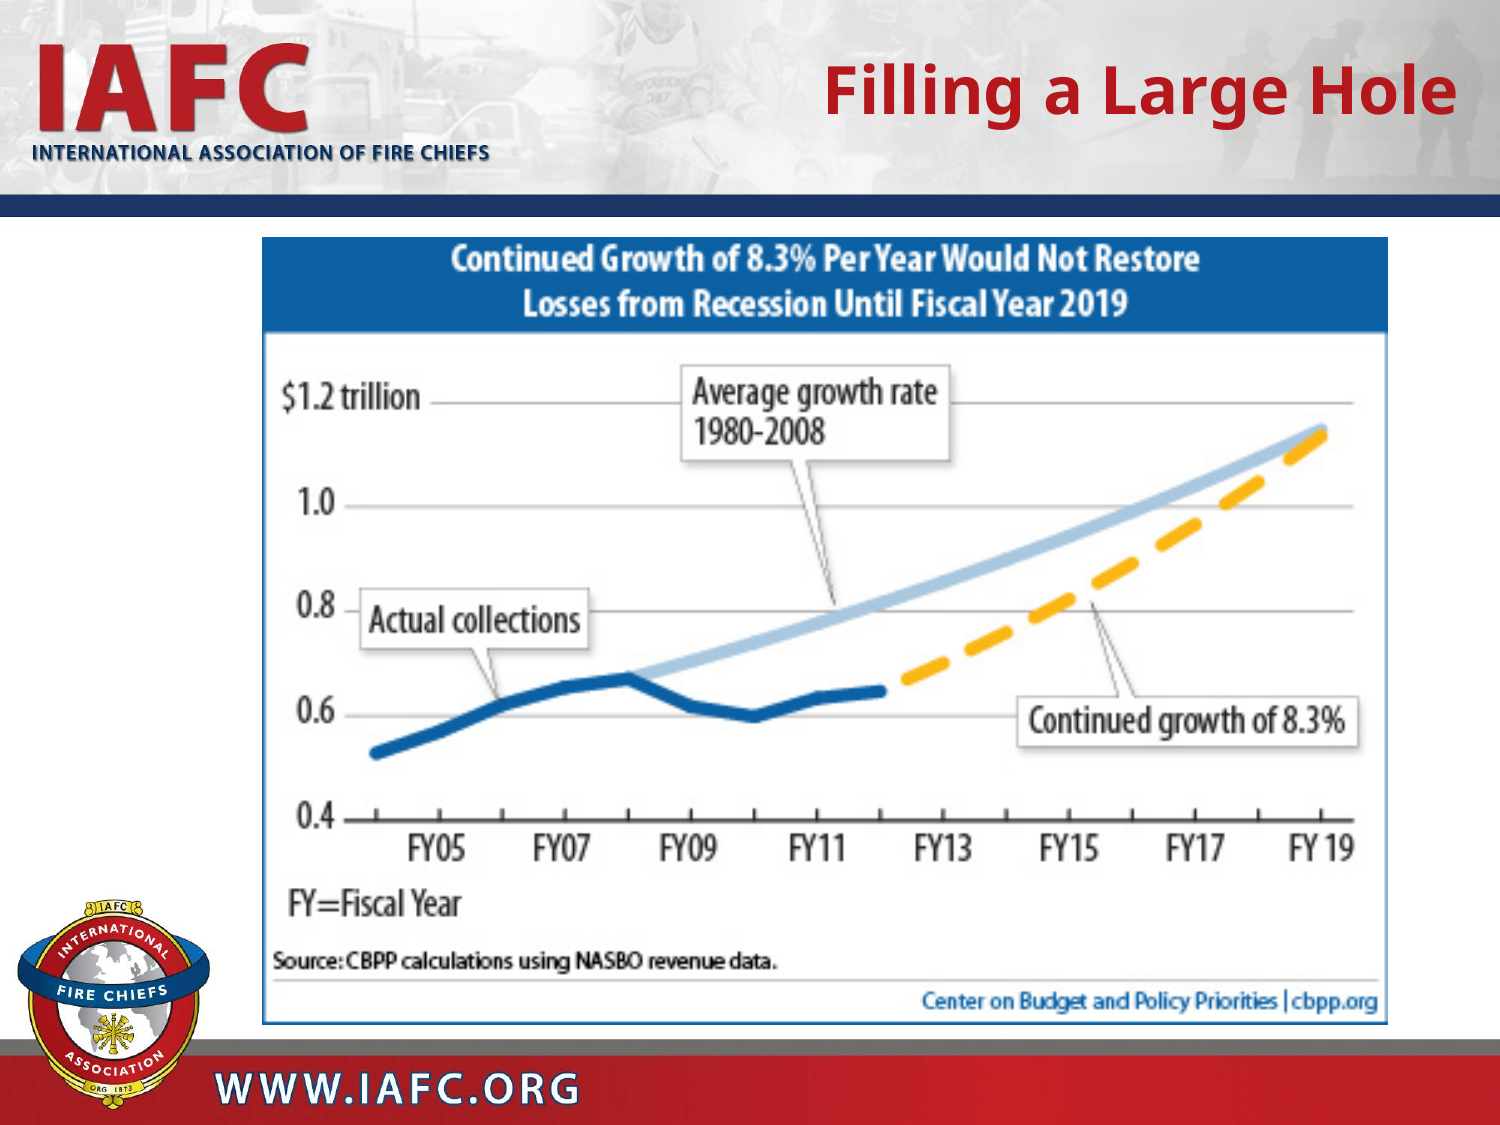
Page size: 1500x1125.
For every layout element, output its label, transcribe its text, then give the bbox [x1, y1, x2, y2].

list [262, 237, 1388, 1025]
picture [0, 0, 1500, 1125]
title Filling a Large Hole [124, 12, 1476, 163]
